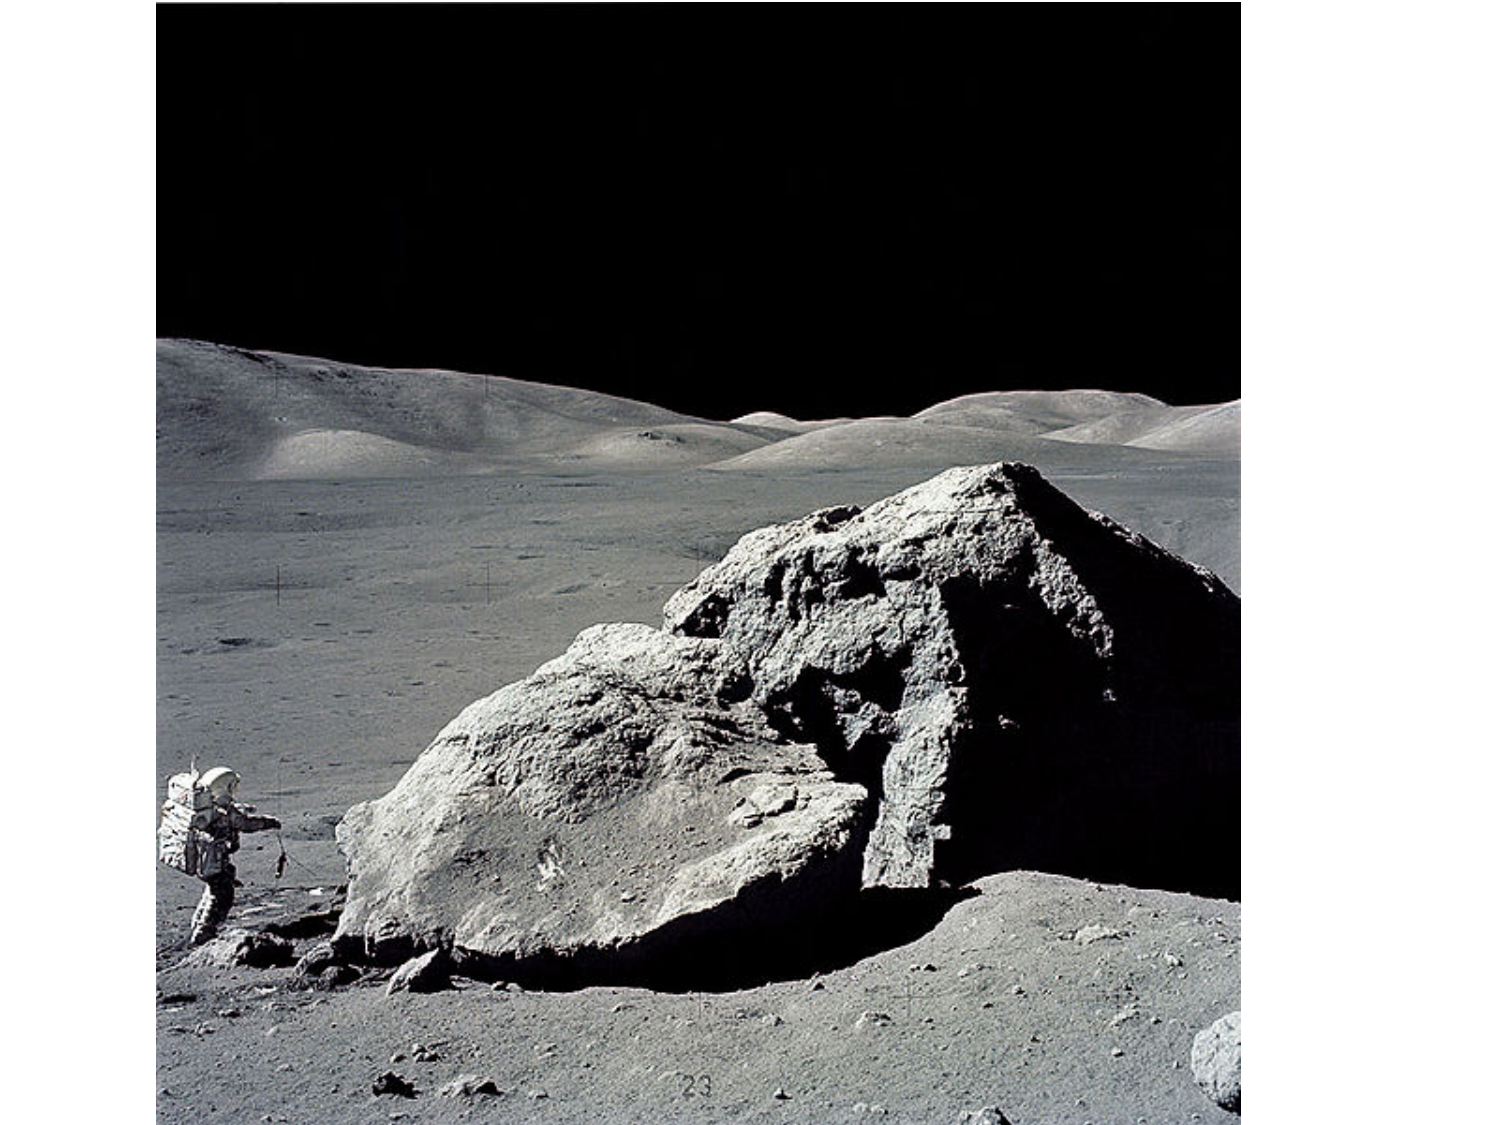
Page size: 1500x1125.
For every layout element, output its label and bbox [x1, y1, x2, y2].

picture [156, 1, 1242, 1125]
